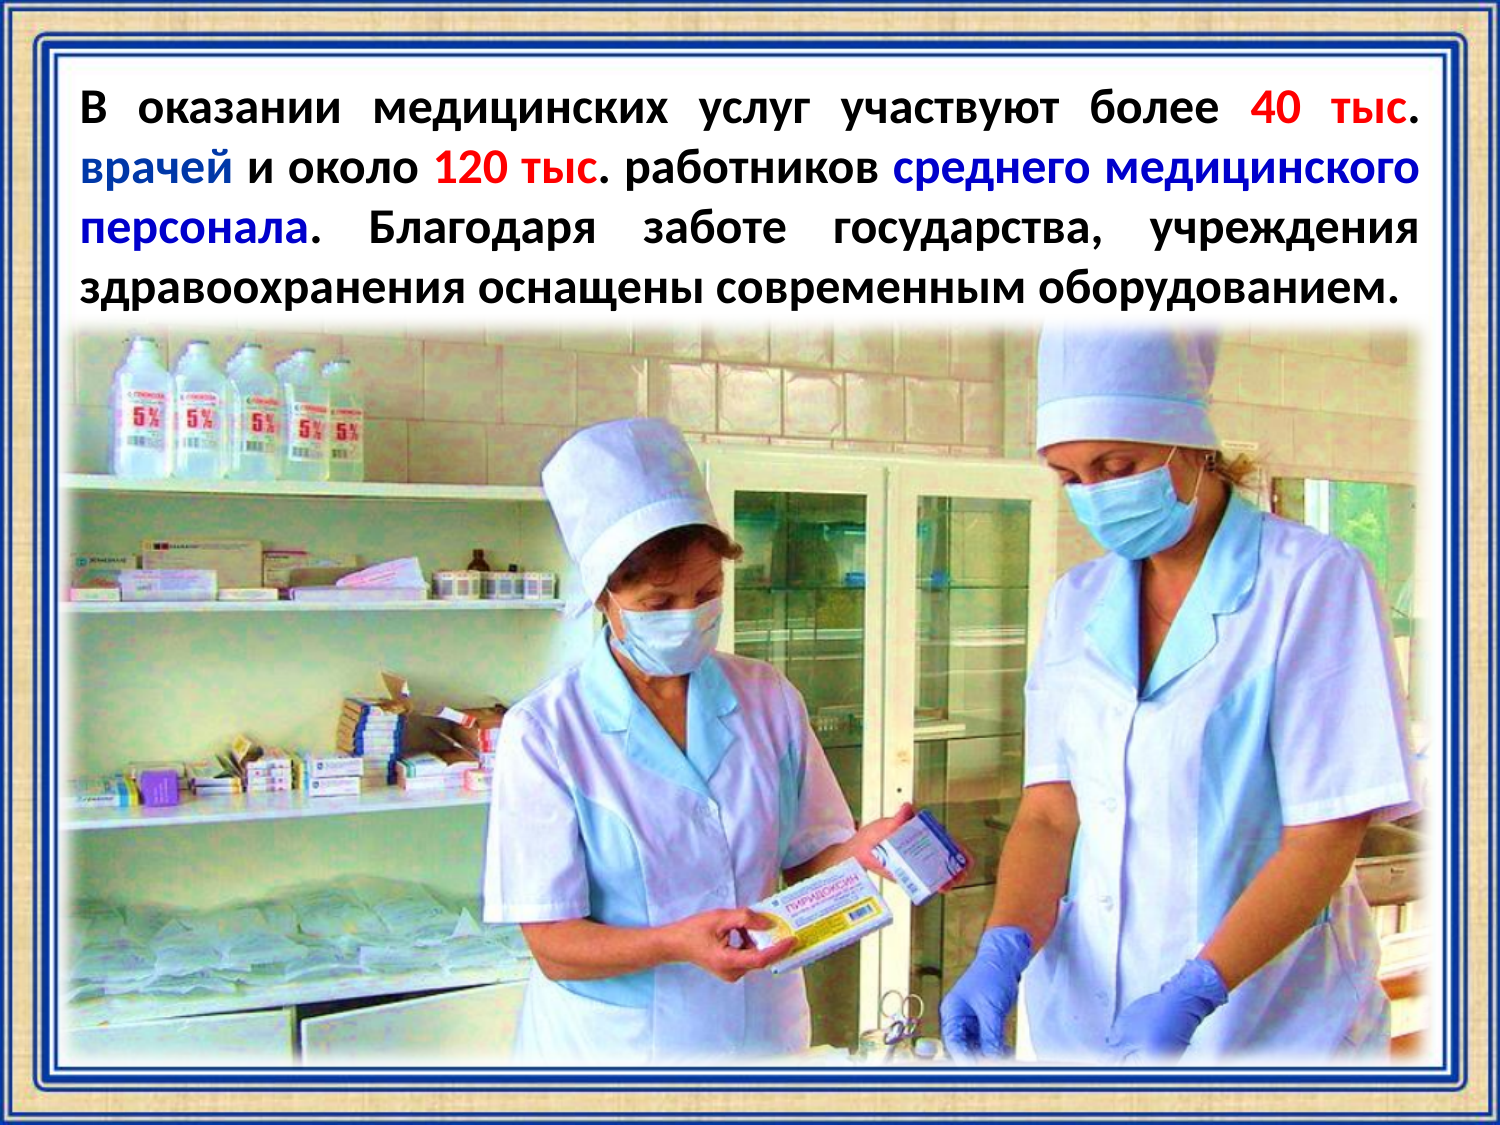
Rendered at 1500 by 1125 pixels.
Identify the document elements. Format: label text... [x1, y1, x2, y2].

picture [0, 0, 1500, 1125]
text_box В оказании медицинских услуг участвуют более 40 тыс. врачей и около 120 тыс. работников среднего медицинского персонала. Благодаря заботе государства, учреждения здравоохранения оснащены современным оборудованием. [64, 66, 1436, 313]
